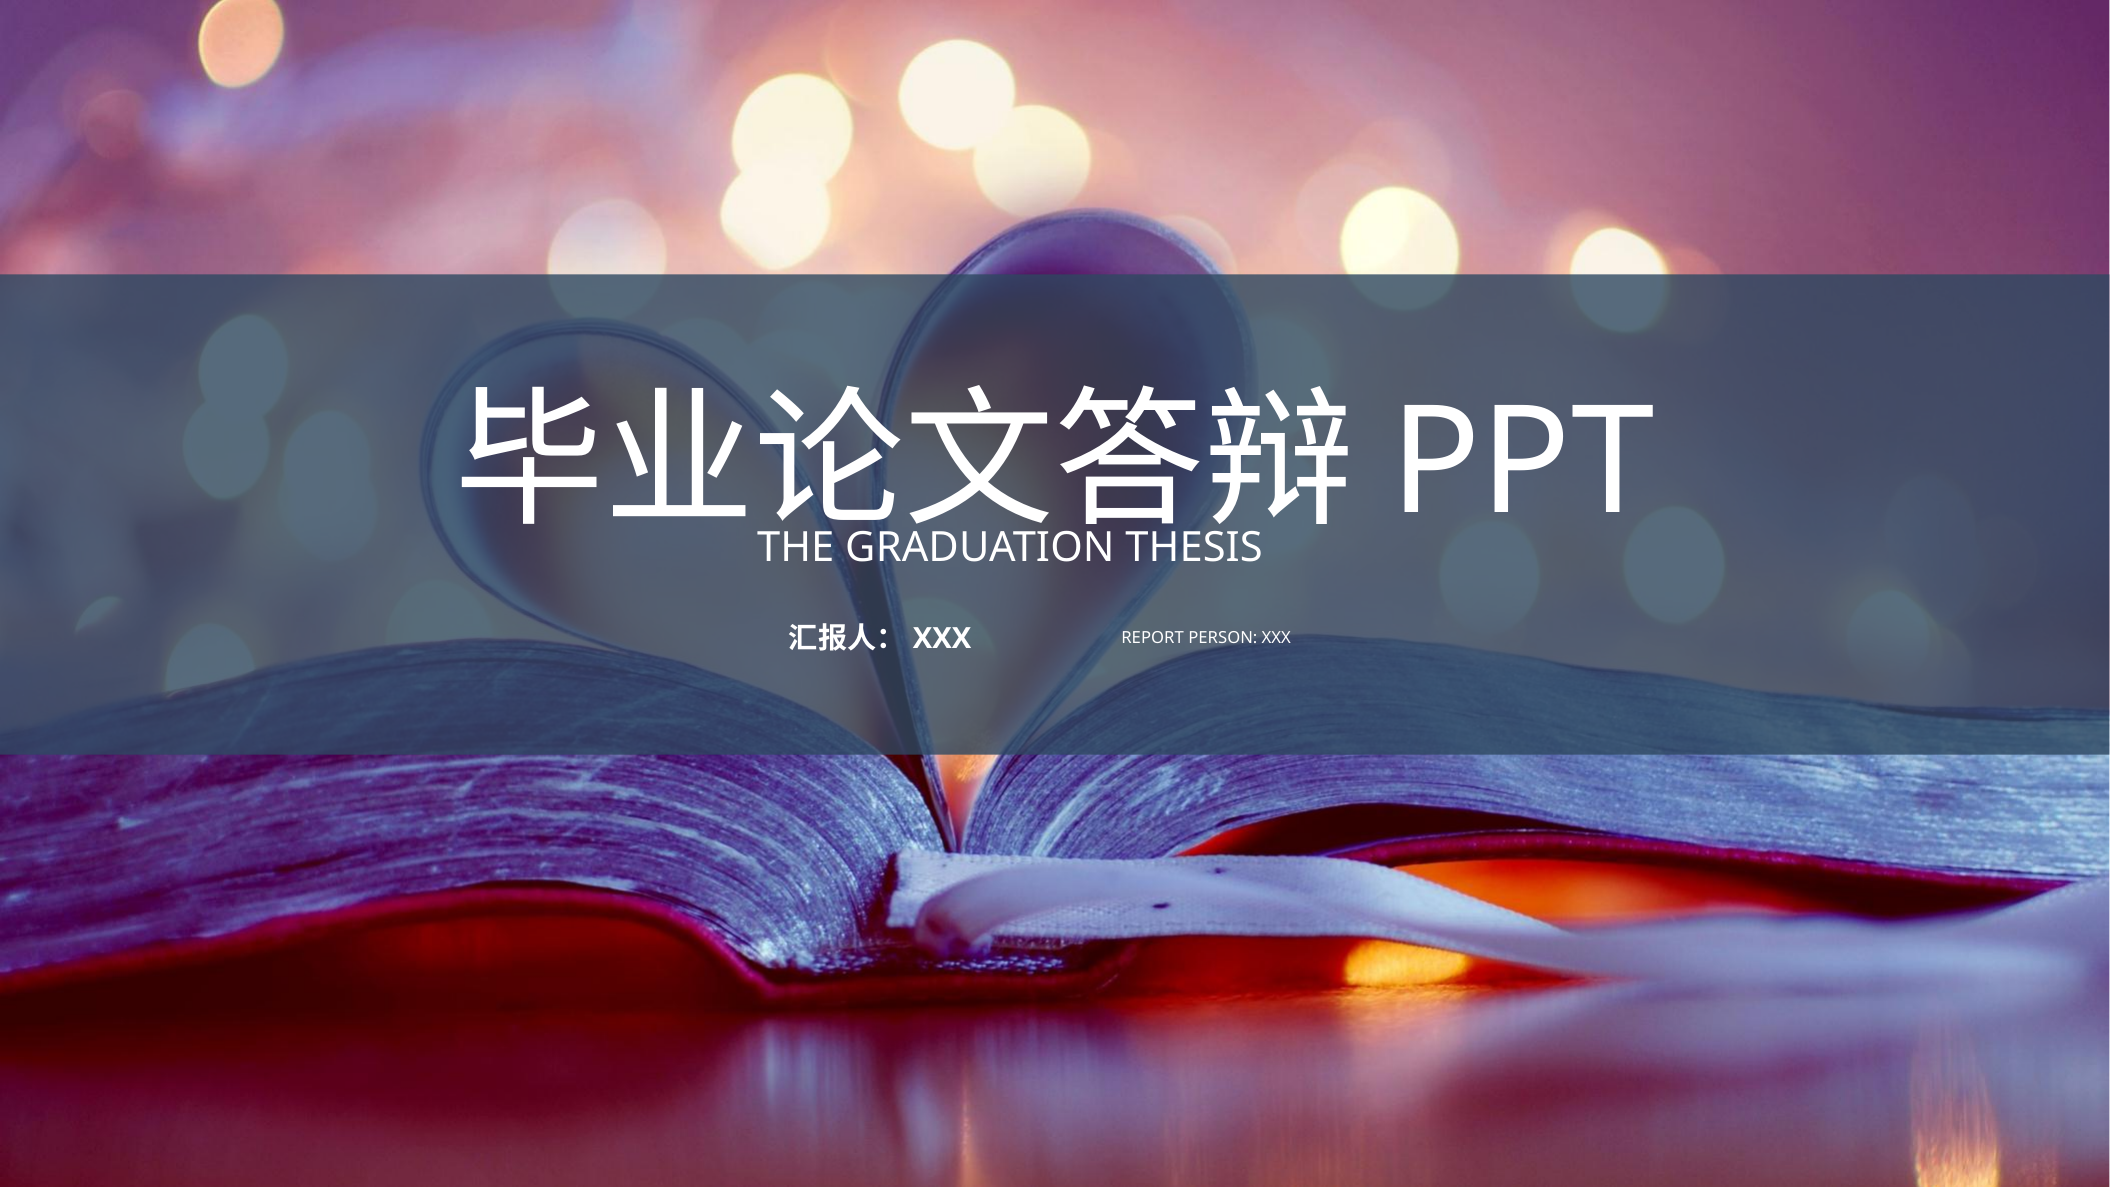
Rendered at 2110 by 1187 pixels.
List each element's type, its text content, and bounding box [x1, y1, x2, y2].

text_box [0, 756, 2110, 1187]
text_box [0, 273, 2110, 756]
text_box THE GRADUATION THESIS [688, 514, 1332, 576]
text_box 毕业论文答辩PPT [442, 356, 1667, 549]
text_box [0, 0, 2110, 273]
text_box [717, 611, 1392, 662]
